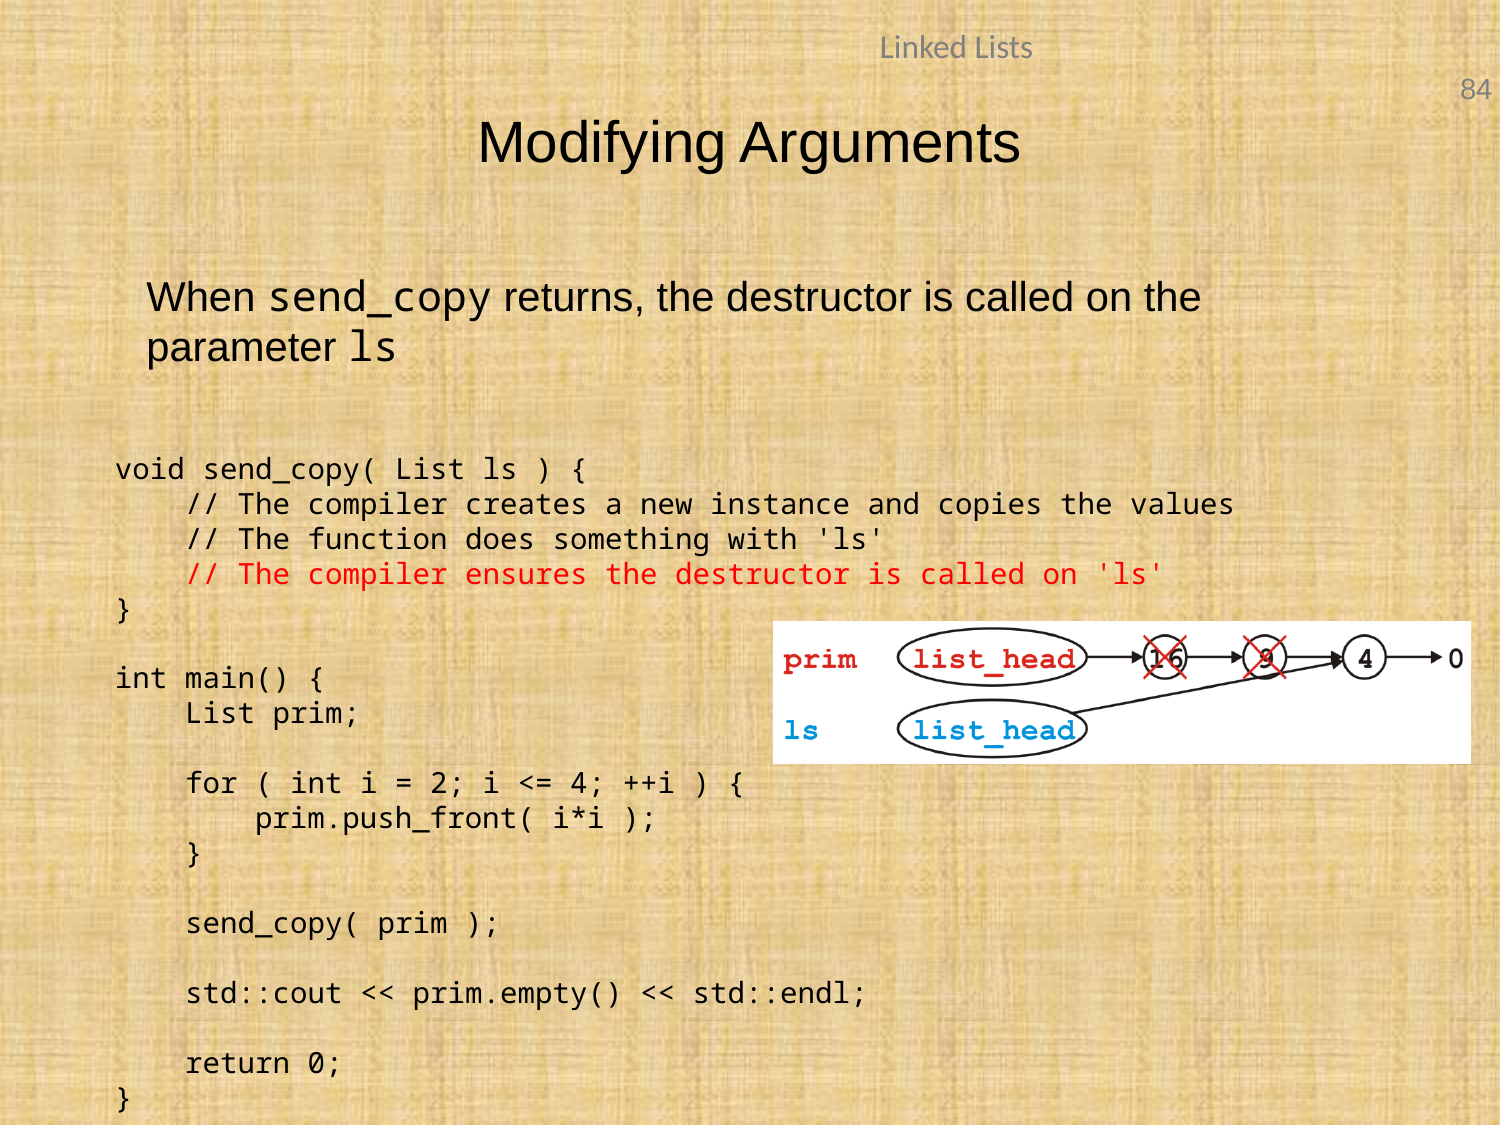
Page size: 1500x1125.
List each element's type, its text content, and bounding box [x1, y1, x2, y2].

title Modifying Arguments [74, 44, 1426, 233]
text_box void send_copy( List ls ) { // The compiler creates a new instance and copies the values // The function does something with 'ls' // The compiler ensures the destructor is called on 'ls' } int main() { List prim; for ( int i = 2; i <= 4; ++i ) { prim.push_front( i*i ); } send_copy( prim ); std::cout << prim.empty() << std::endl; return 0; } [100, 442, 1365, 1122]
list When send_copy returns, the destructor is called on the parameter ls [74, 262, 1426, 1006]
picture [0, 0, 1500, 1125]
